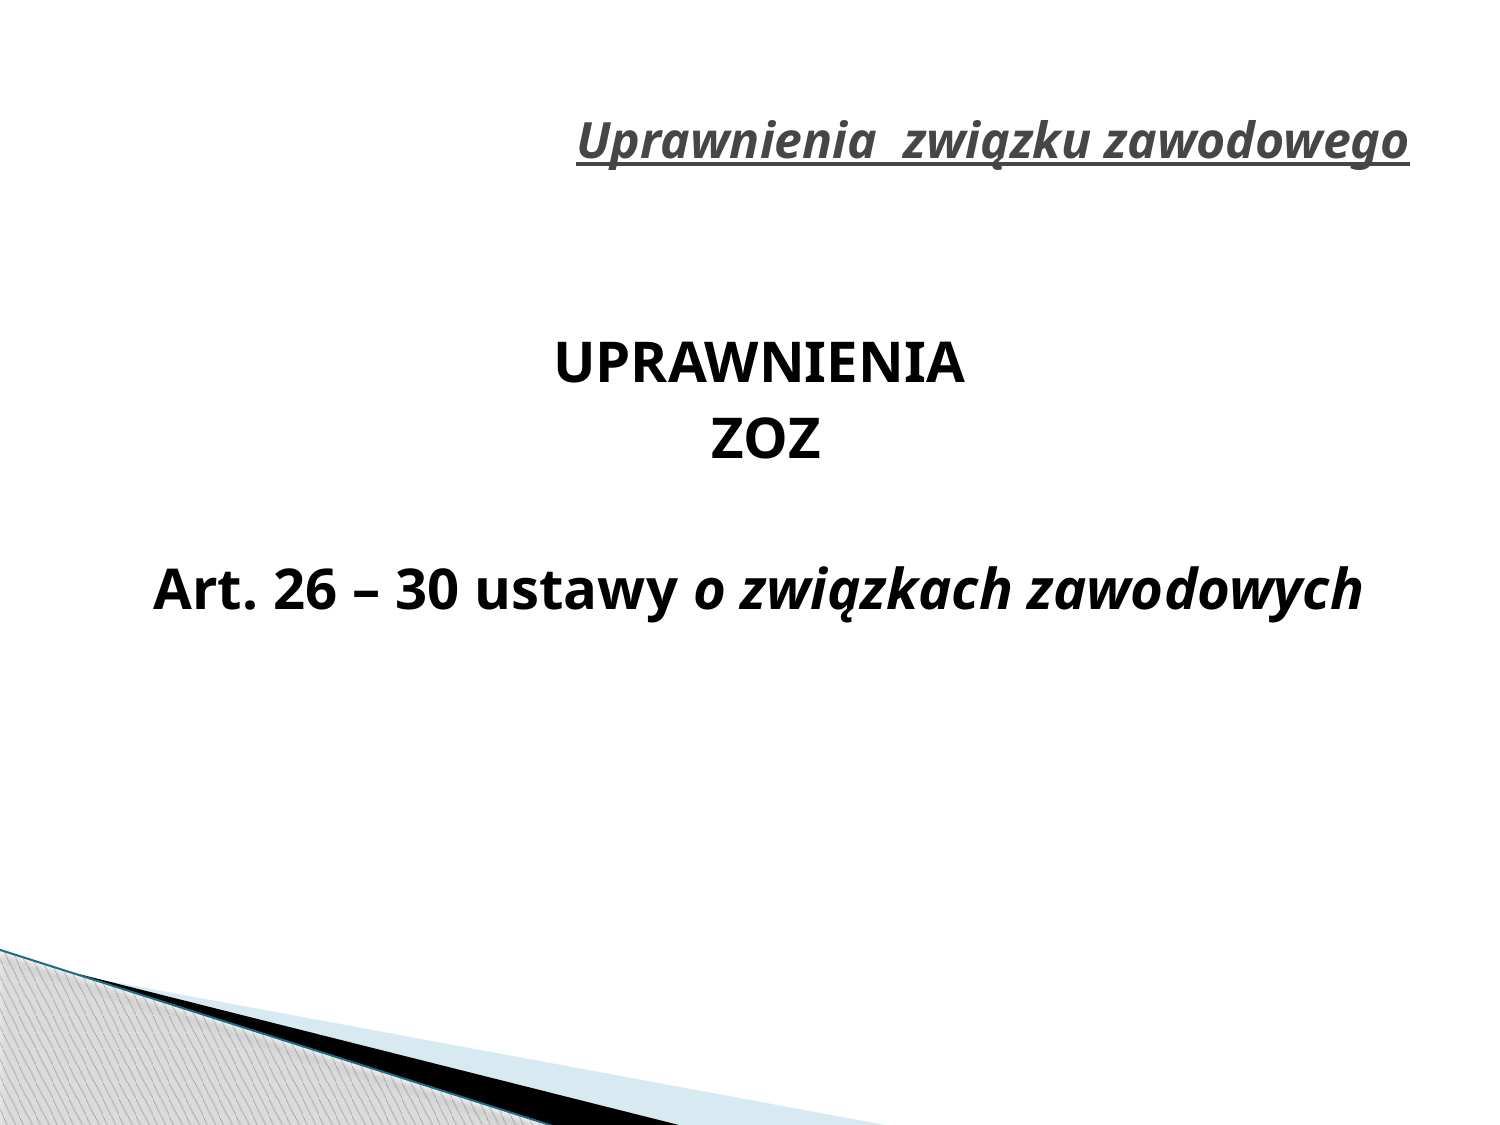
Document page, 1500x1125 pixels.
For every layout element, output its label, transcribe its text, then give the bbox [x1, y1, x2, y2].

list UPRAWNIENIA ZOZ Art. 26 – 30 ustawy o związkach zawodowych [75, 243, 1425, 986]
title Uprawnienia związku zawodowego [75, 45, 1425, 233]
